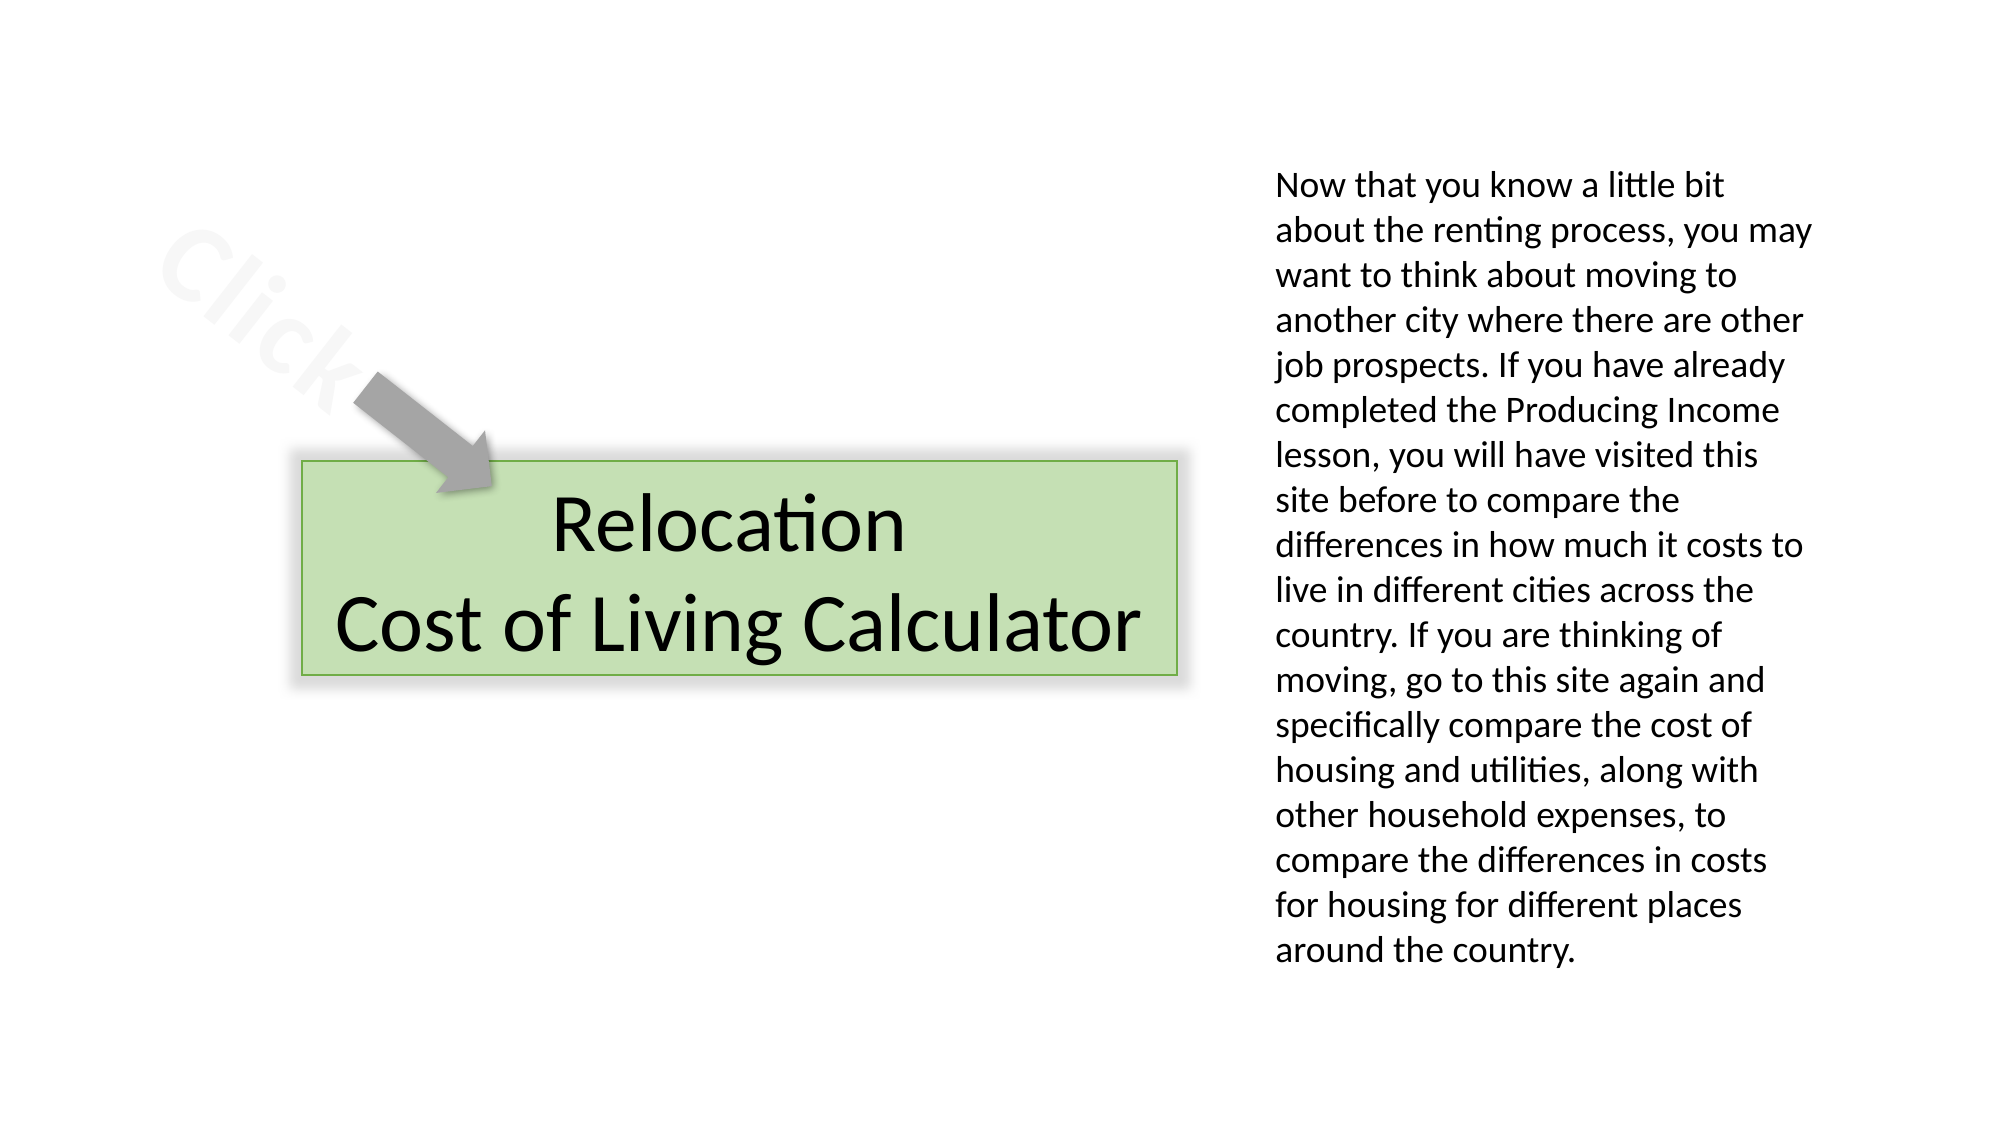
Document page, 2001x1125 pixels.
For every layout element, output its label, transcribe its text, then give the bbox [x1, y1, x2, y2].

text_box Now that you know a little bit about the renting process, you may want to think about moving to another city where there are other job prospects. If you have already completed the Producing Income lesson, you will have visited this site before to compare the differences in how much it costs to live in different cities across the country. If you are thinking of moving, go to this site again and specifically compare the cost of housing and utilities, along with other household expenses, to compare the differences in costs for housing for different places around the country. [1260, 152, 1829, 978]
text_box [116, 280, 1177, 678]
